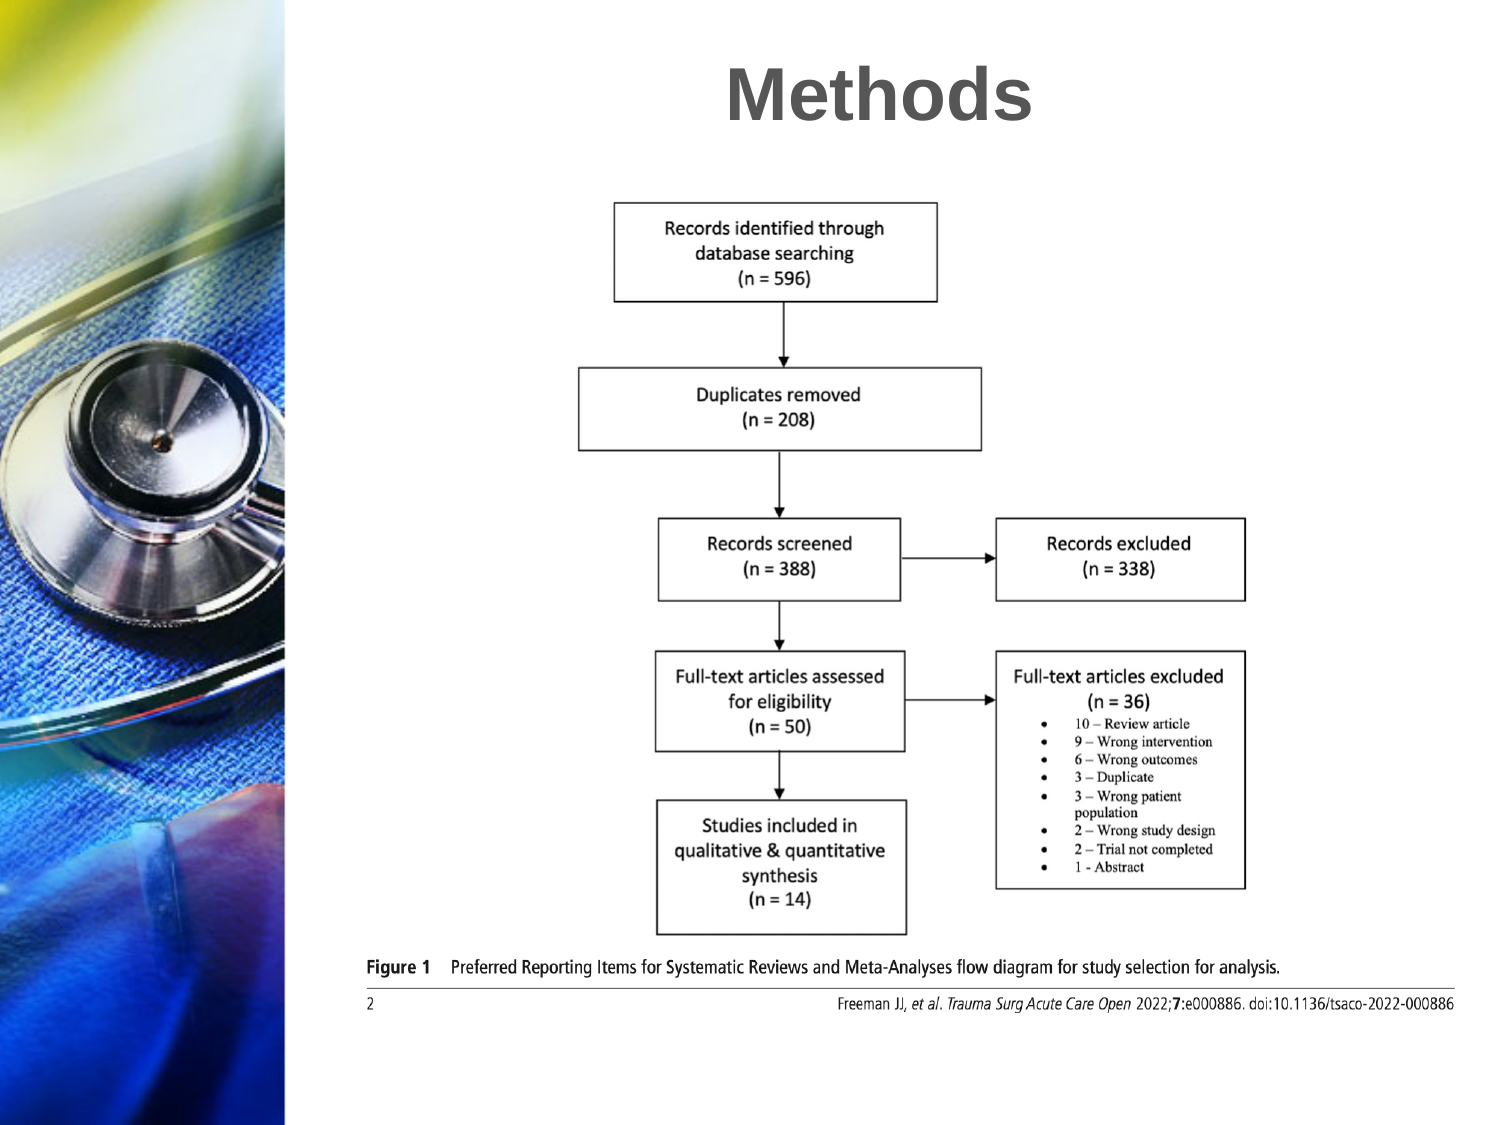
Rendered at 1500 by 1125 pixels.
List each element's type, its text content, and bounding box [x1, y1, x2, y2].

title Methods [312, 30, 1448, 150]
picture [0, 0, 1500, 1125]
